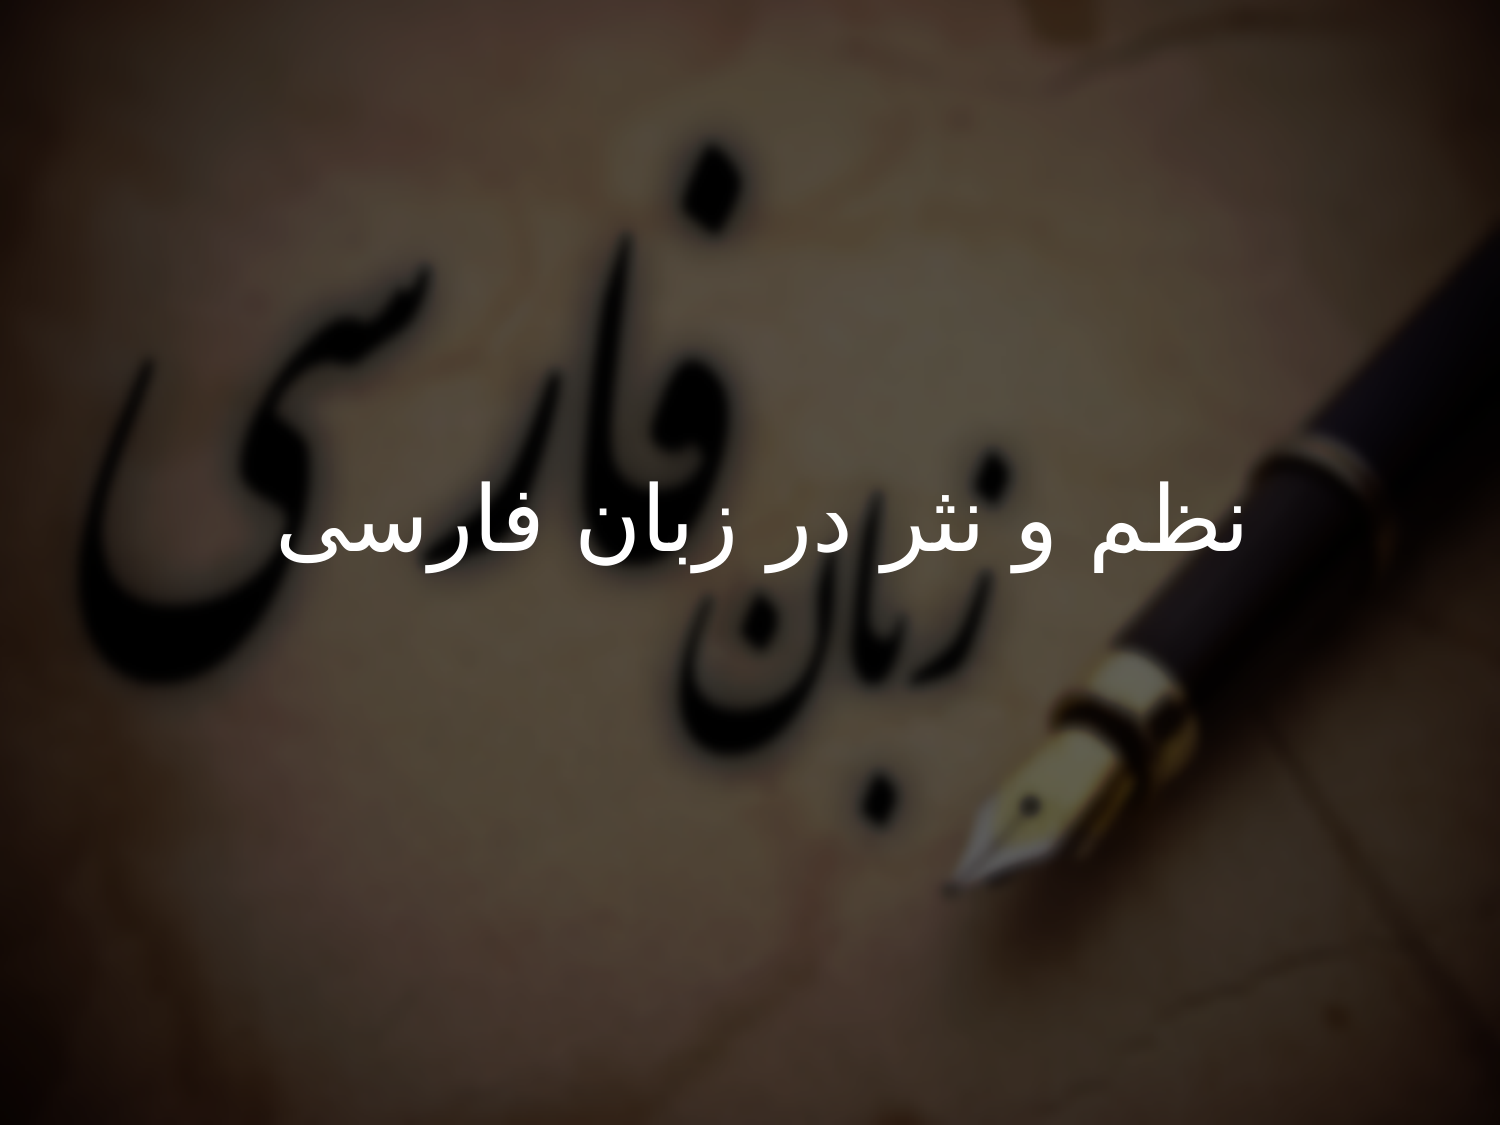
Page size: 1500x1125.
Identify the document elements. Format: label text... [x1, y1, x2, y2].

picture [0, 0, 1500, 1125]
title نظم و نثر در زبان فارسی [88, 420, 1439, 609]
